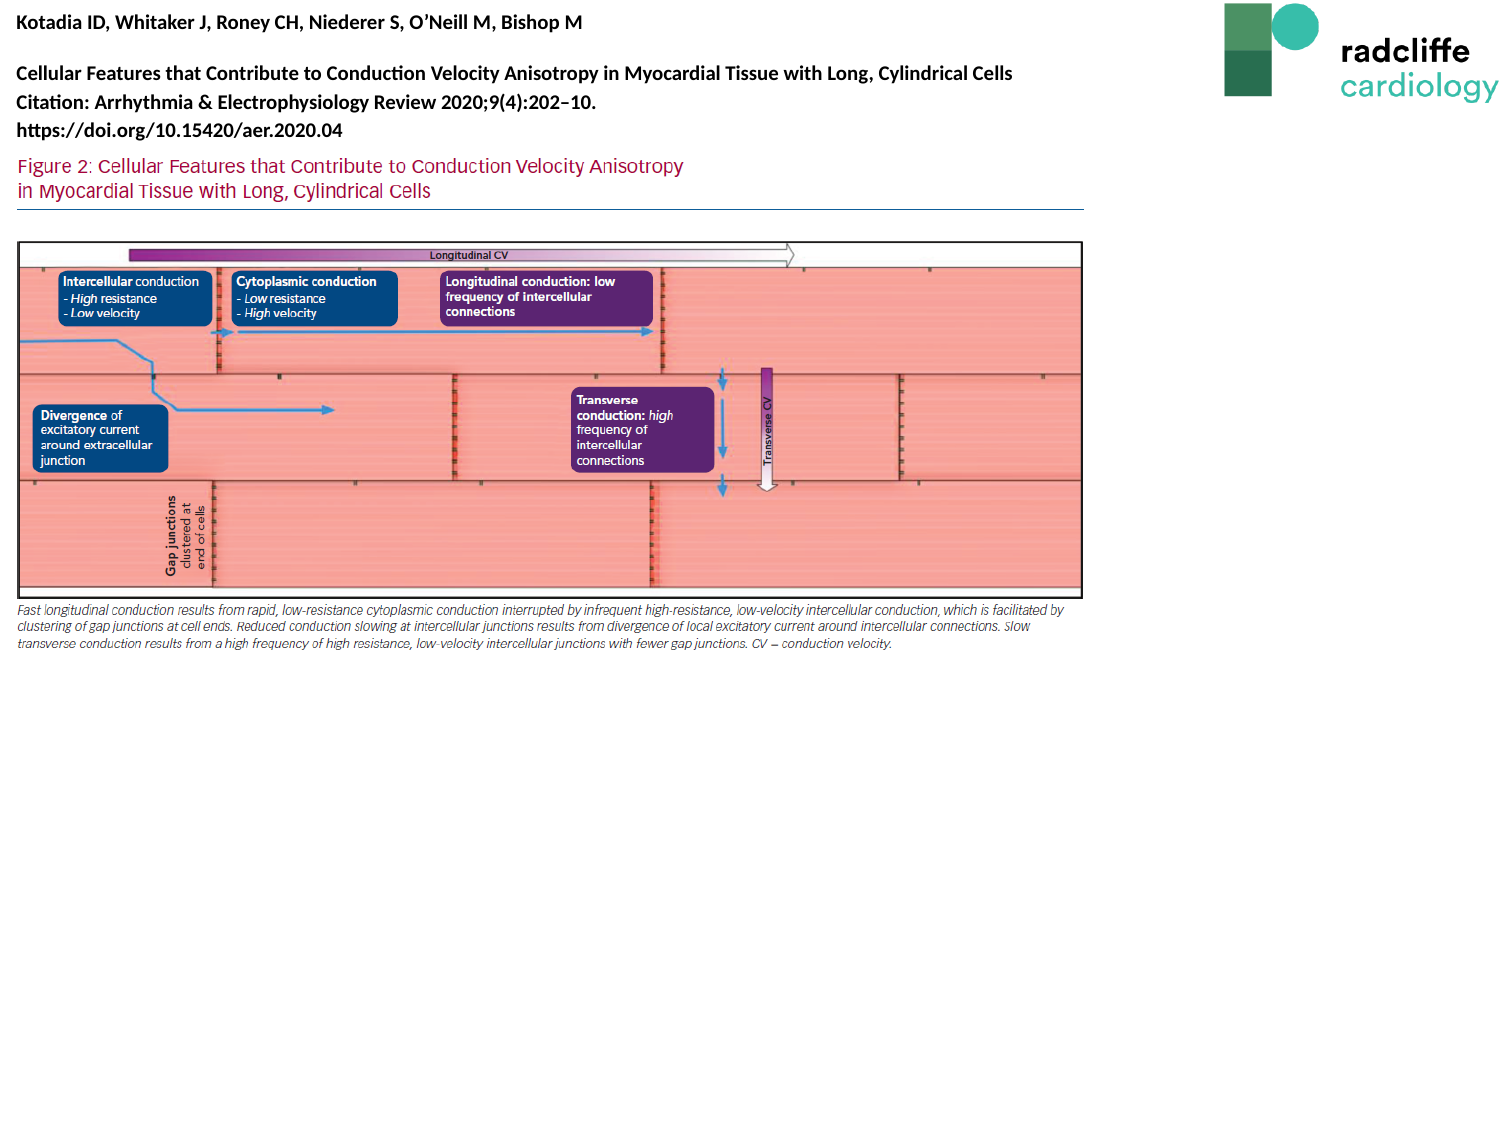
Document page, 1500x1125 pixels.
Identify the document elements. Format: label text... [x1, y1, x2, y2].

text_box Cellular Features that Contribute to Conduction Velocity Anisotropy in Myocardial Tissue with Long, Cylindrical Cells [1, 51, 1224, 81]
text_box Citation: Arrhythmia & Electrophysiology Review 2020;9(4):202–10. [1, 81, 1500, 109]
text_box Kotadia ID, Whitaker J, Roney CH, Niederer S, O’Neill M, Bishop M [1, 1, 939, 42]
picture [1224, 1, 1499, 104]
picture [1, 141, 1096, 666]
text_box https://doi.org/10.15420/aer.2020.04 [1, 109, 1500, 150]
